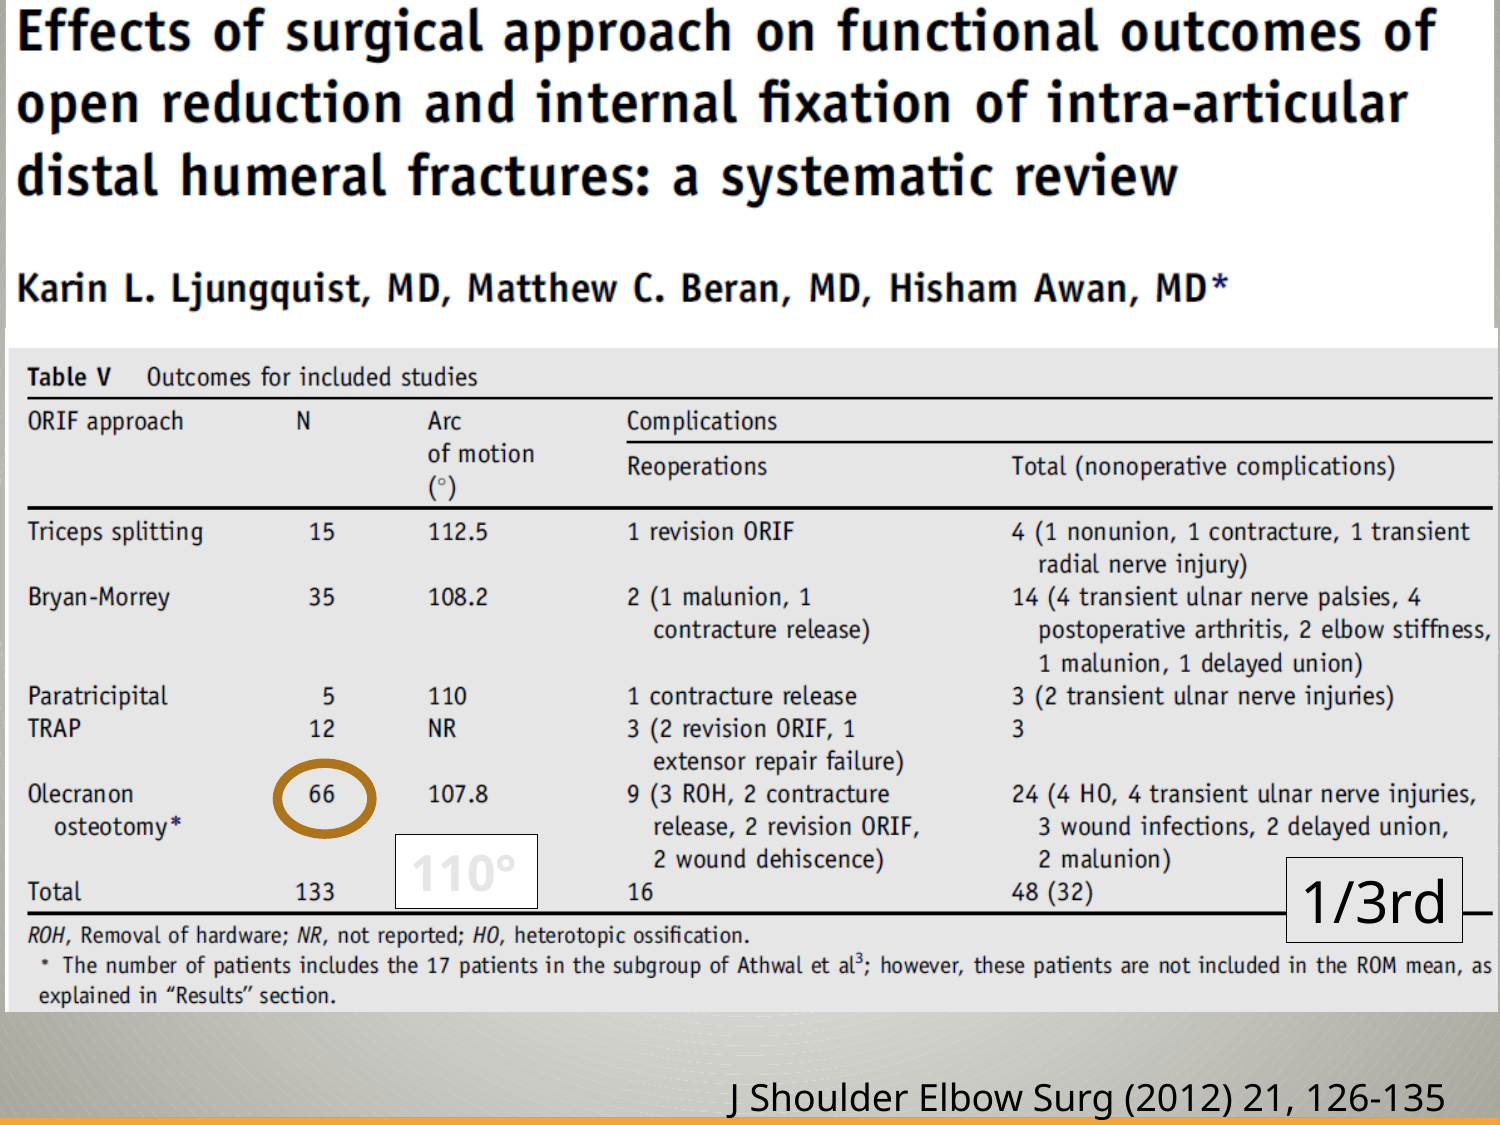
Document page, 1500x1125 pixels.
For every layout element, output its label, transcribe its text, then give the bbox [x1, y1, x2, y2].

picture [5, 0, 1498, 1012]
text_box J Shoulder Elbow Surg (2012) 21, 126-135 [714, 1066, 1462, 1125]
